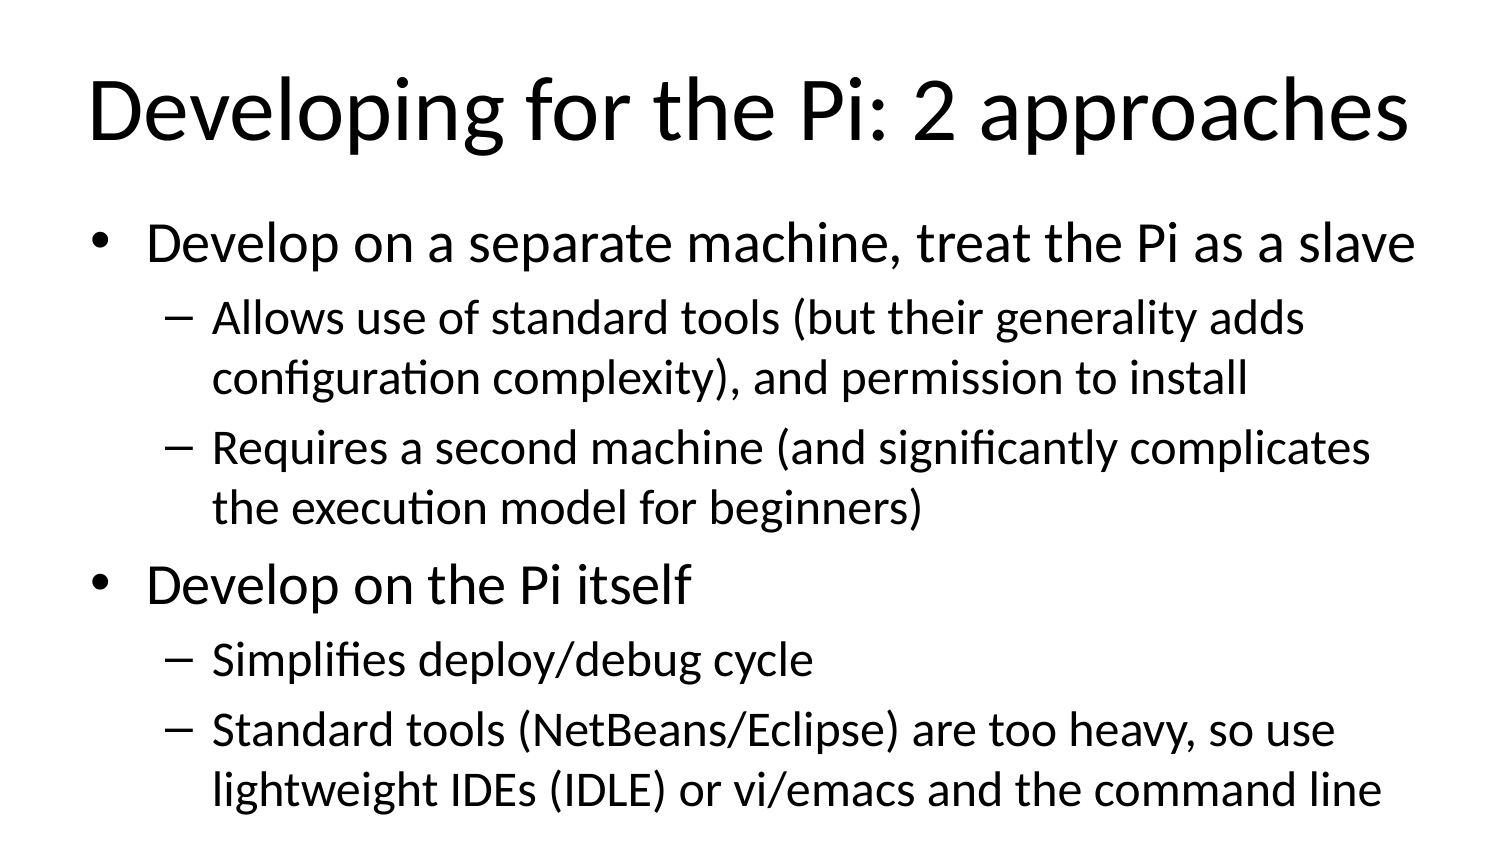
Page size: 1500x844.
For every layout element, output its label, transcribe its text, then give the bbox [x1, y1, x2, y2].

title Developing for the Pi: 2 approaches [52, 33, 1448, 175]
list Develop on a separate machine, treat the Pi as a slave Allows use of standard tools (but their generality adds configuration complexity), and permission to install Requires a second machine (and significantly complicates the execution model for beginners) Develop on the Pi itself Simplifies deploy/debug cycle Standard tools (NetBeans/Eclipse) are too heavy, so use lightweight IDEs (IDLE) or vi/emacs and the command line [74, 196, 1448, 754]
